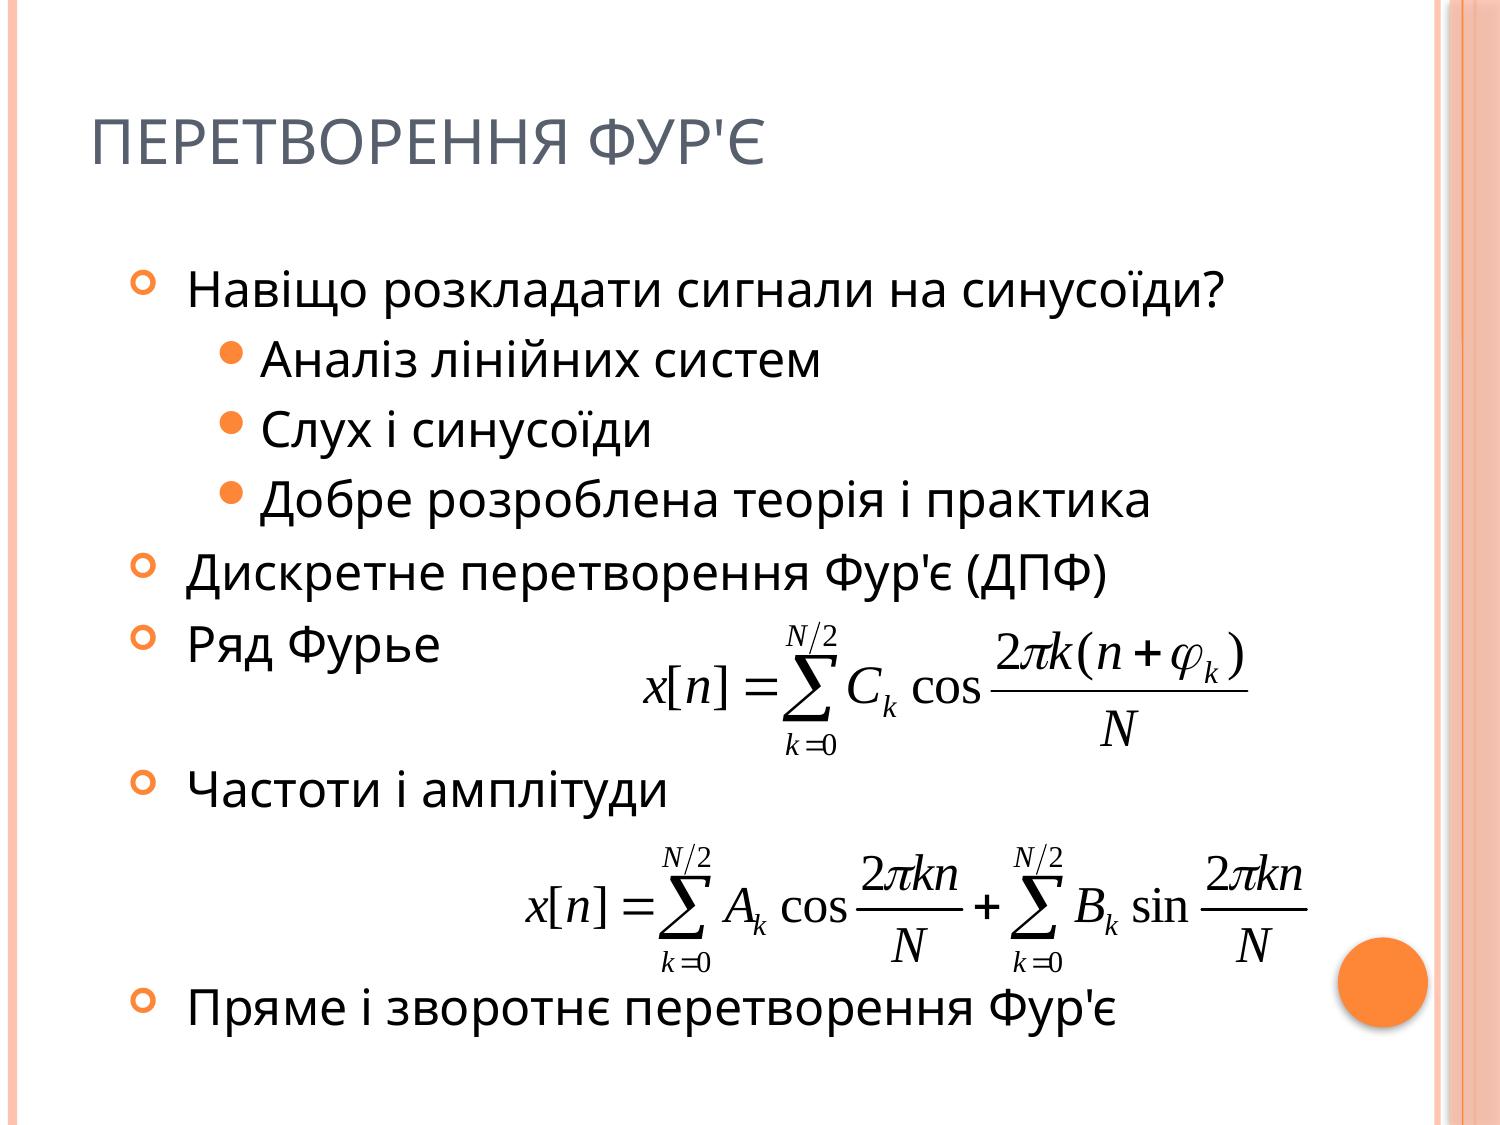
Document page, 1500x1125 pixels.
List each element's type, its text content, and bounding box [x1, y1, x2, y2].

list Навіщо розкладати сигнали на синусоїди? Аналіз лінійних систем Слух і синусоїди Добре розроблена теорія і практика Дискретне перетворення Фур'є (ДПФ) Ряд Фурье Частоти і амплітуди Пряме і зворотнє перетворення Фур'є [112, 249, 1350, 1050]
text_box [632, 608, 1259, 768]
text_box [515, 831, 1317, 984]
title Перетворення Фур'є [75, 45, 1300, 185]
